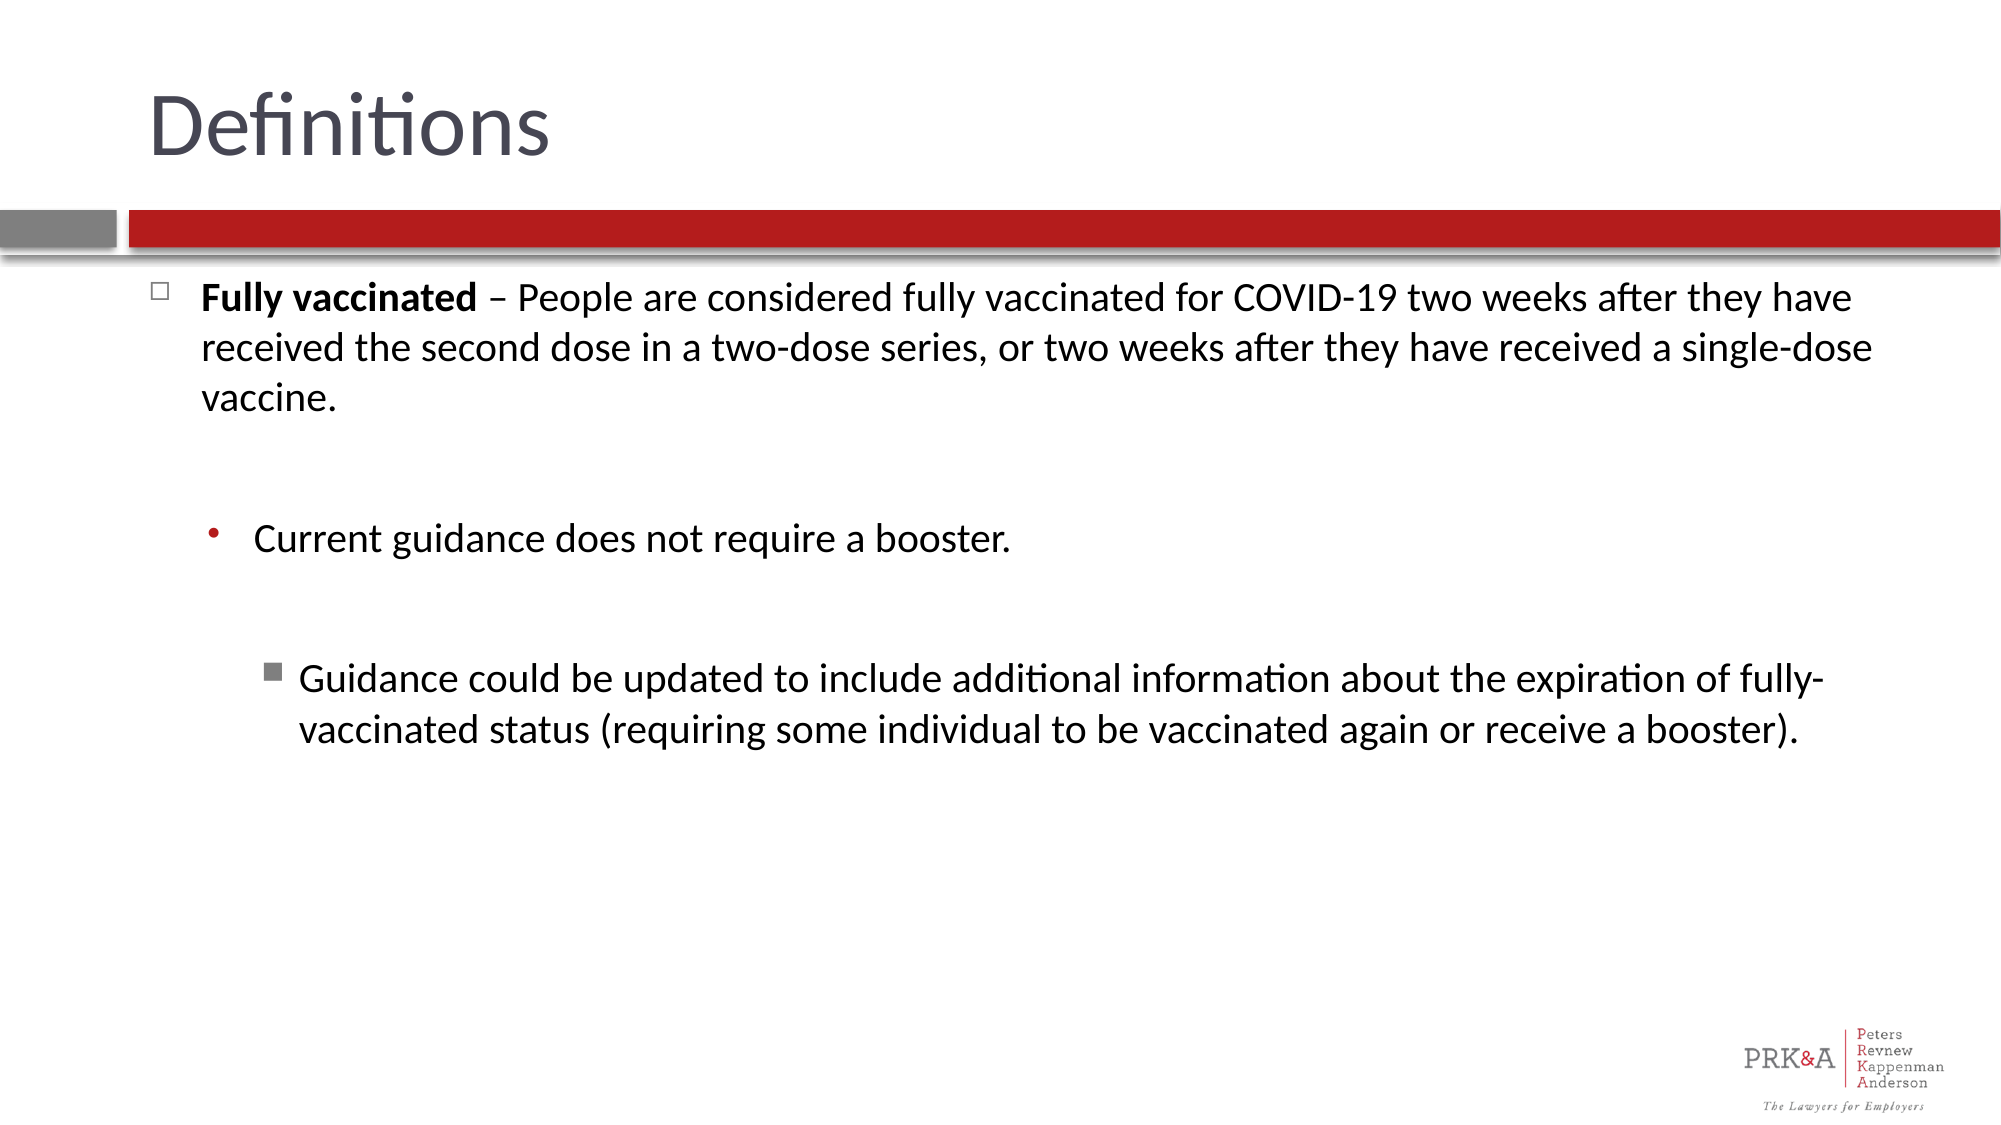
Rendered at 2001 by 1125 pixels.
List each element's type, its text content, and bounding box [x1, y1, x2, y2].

title Definitions [133, 37, 1918, 200]
list Fully vaccinated – People are considered fully vaccinated for COVID-19 two weeks after they have received the second dose in a two-dose series, or two weeks after they have received a single-dose vaccine. Current guidance does not require a booster. Guidance could be updated to include additional information about the expiration of fully-vaccinated status (requiring some individual to be vaccinated again or receive a booster). [133, 262, 1918, 1000]
picture [1726, 1008, 1962, 1125]
